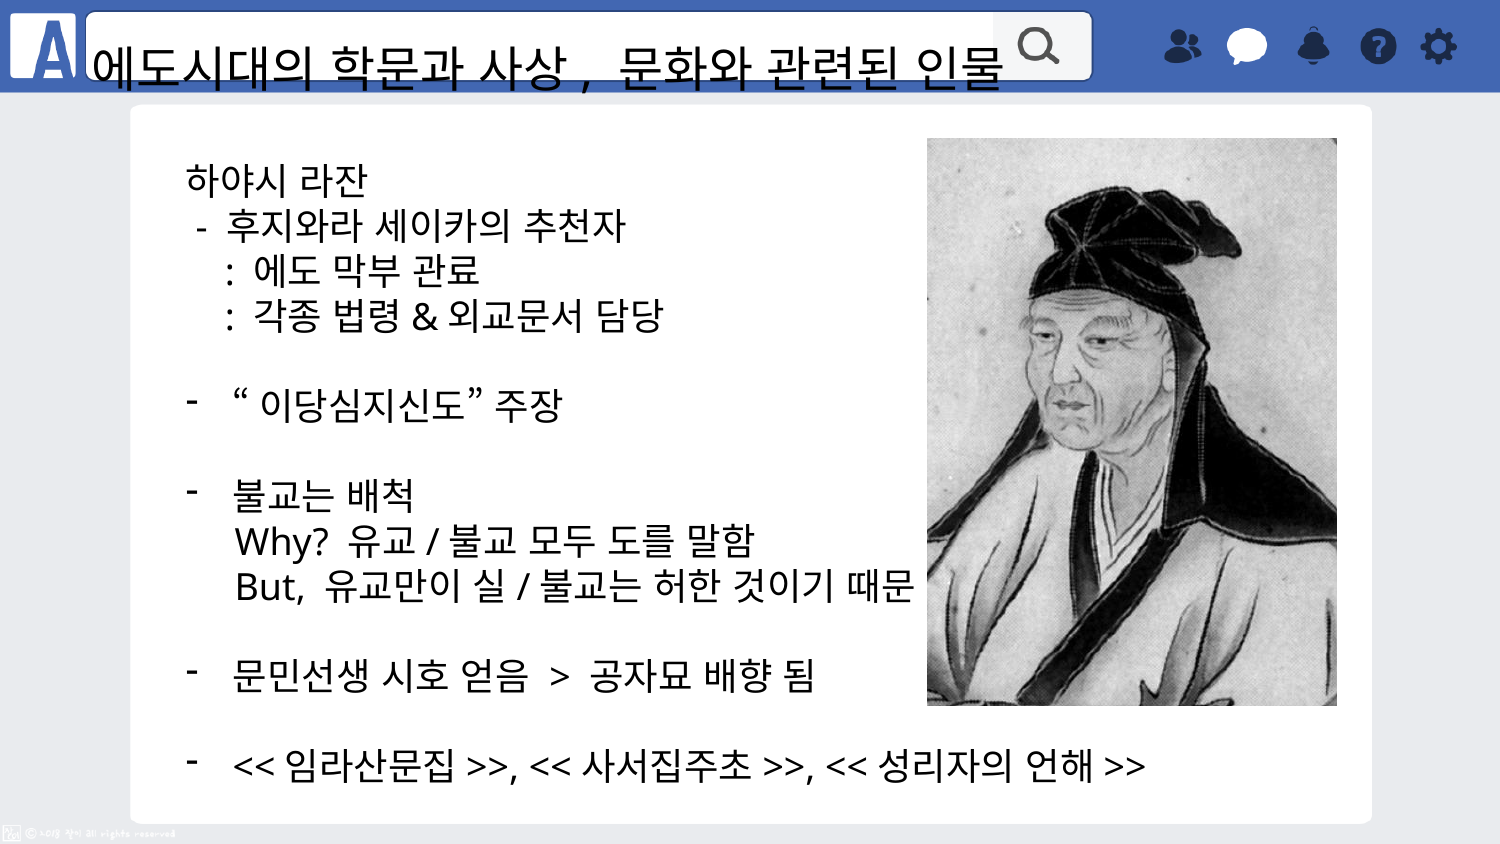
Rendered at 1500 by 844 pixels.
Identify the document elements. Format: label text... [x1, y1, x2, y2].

picture [0, 0, 1500, 844]
text_box 하야시 라잔 - 후지와라 세이카의 추천자 : 에도 막부 관료 : 각종 법령&외교문서 담당 “이당심지신도” 주장 불교는 배척 Why? 유교/불교 모두 도를 말함 But, 유교만이 실/불교는 허한 것이기 때문 문민선생 시호 얻음 > 공자묘 배향 됨 <<임라산문집>>, <<사서집주초>>, <<성리자의 언해>> [171, 150, 1306, 795]
text_box 에도시대의 학문과 사상, 문화와 관련된 인물 [76, 30, 1058, 105]
